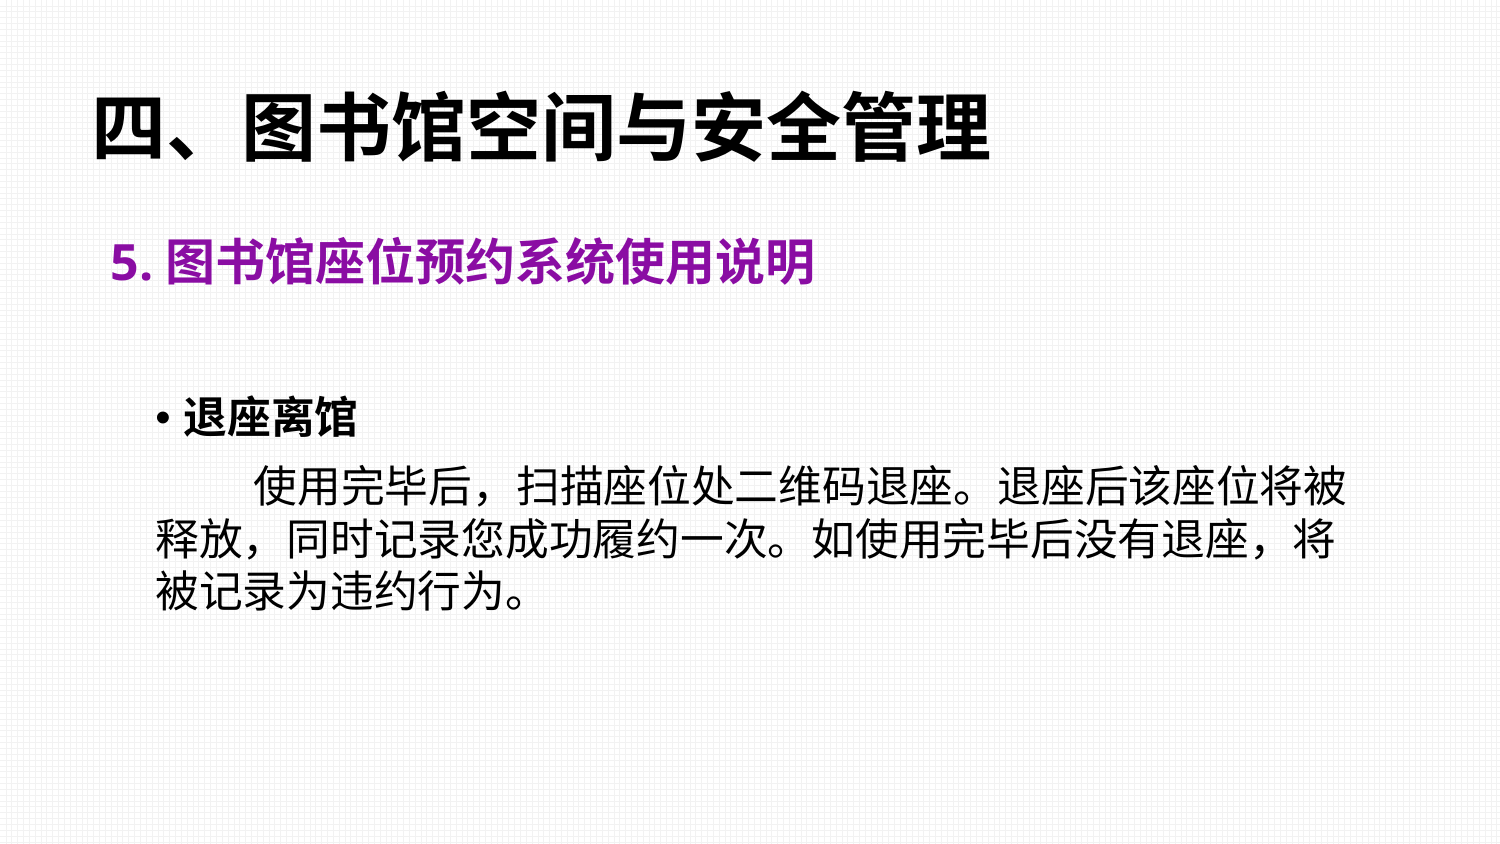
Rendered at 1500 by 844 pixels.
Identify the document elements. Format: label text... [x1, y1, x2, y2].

text_box 四、图书馆空间与安全管理 [76, 76, 1427, 174]
list 退座离馆 使用完毕后，扫描座位处二维码退座。退座后该座位将被释放，同时记录您成功履约一次。如使用完毕后没有退座，将被记录为违约行为。 [144, 390, 1360, 707]
title 5.图书馆座位预约系统使用说明 [99, 207, 1152, 321]
